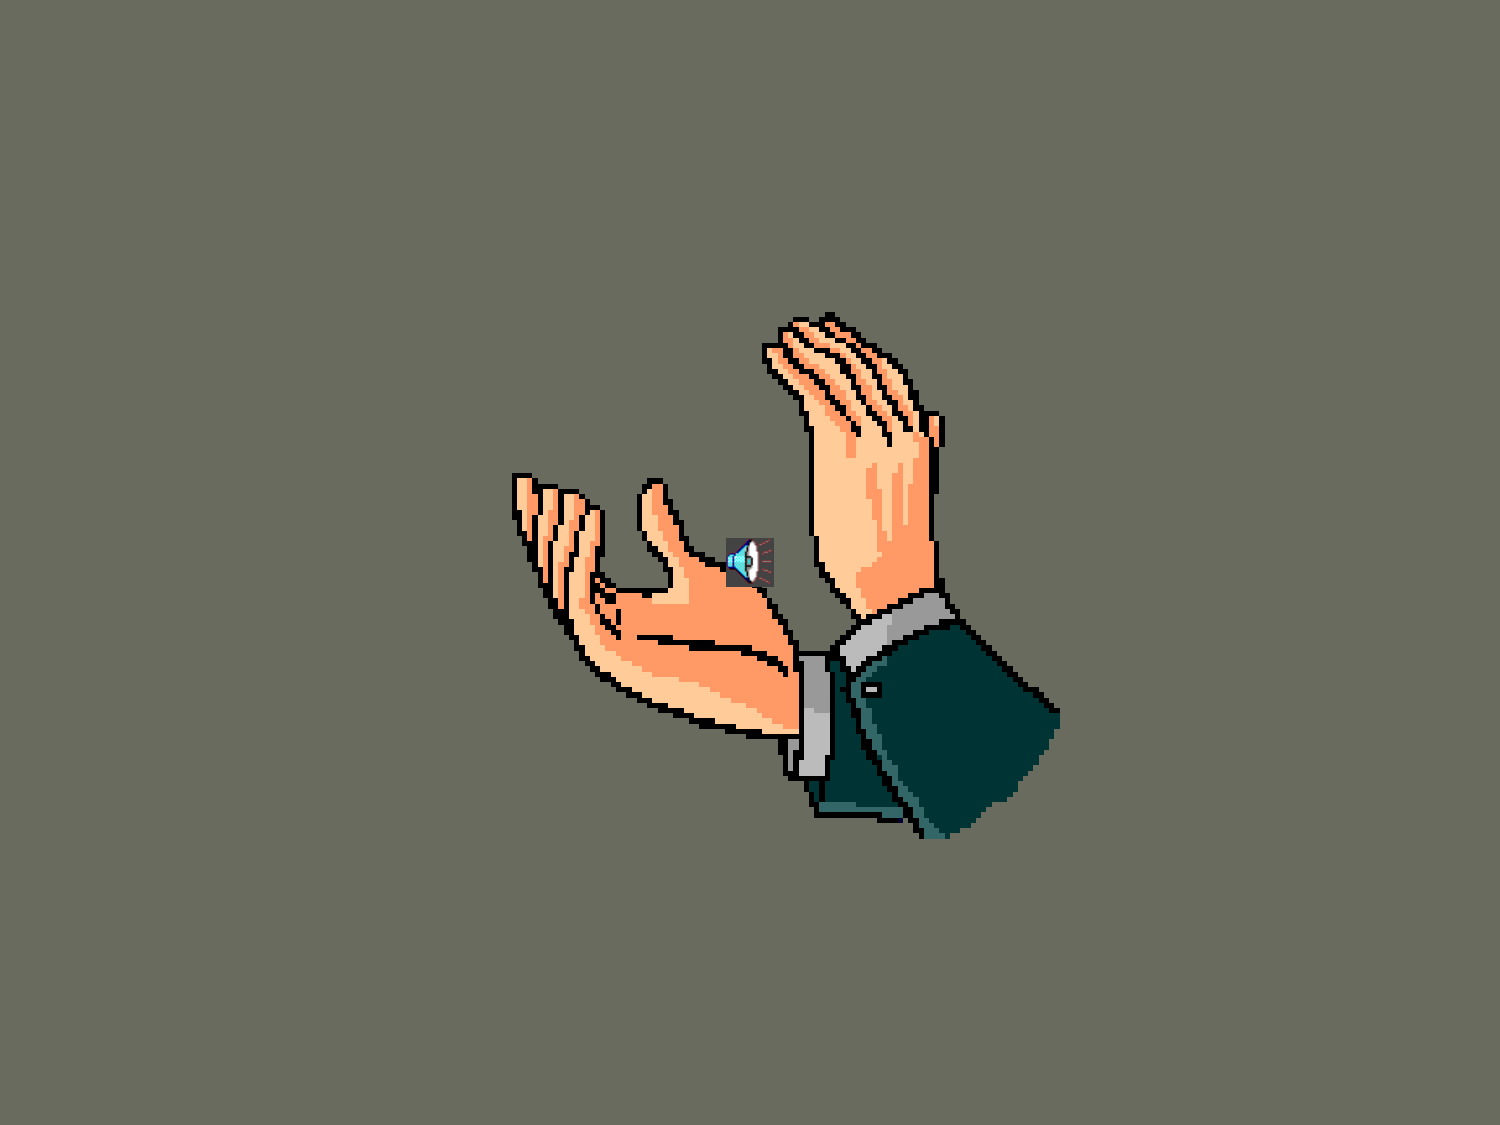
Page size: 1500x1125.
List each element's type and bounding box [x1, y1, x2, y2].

picture [512, 312, 1061, 839]
